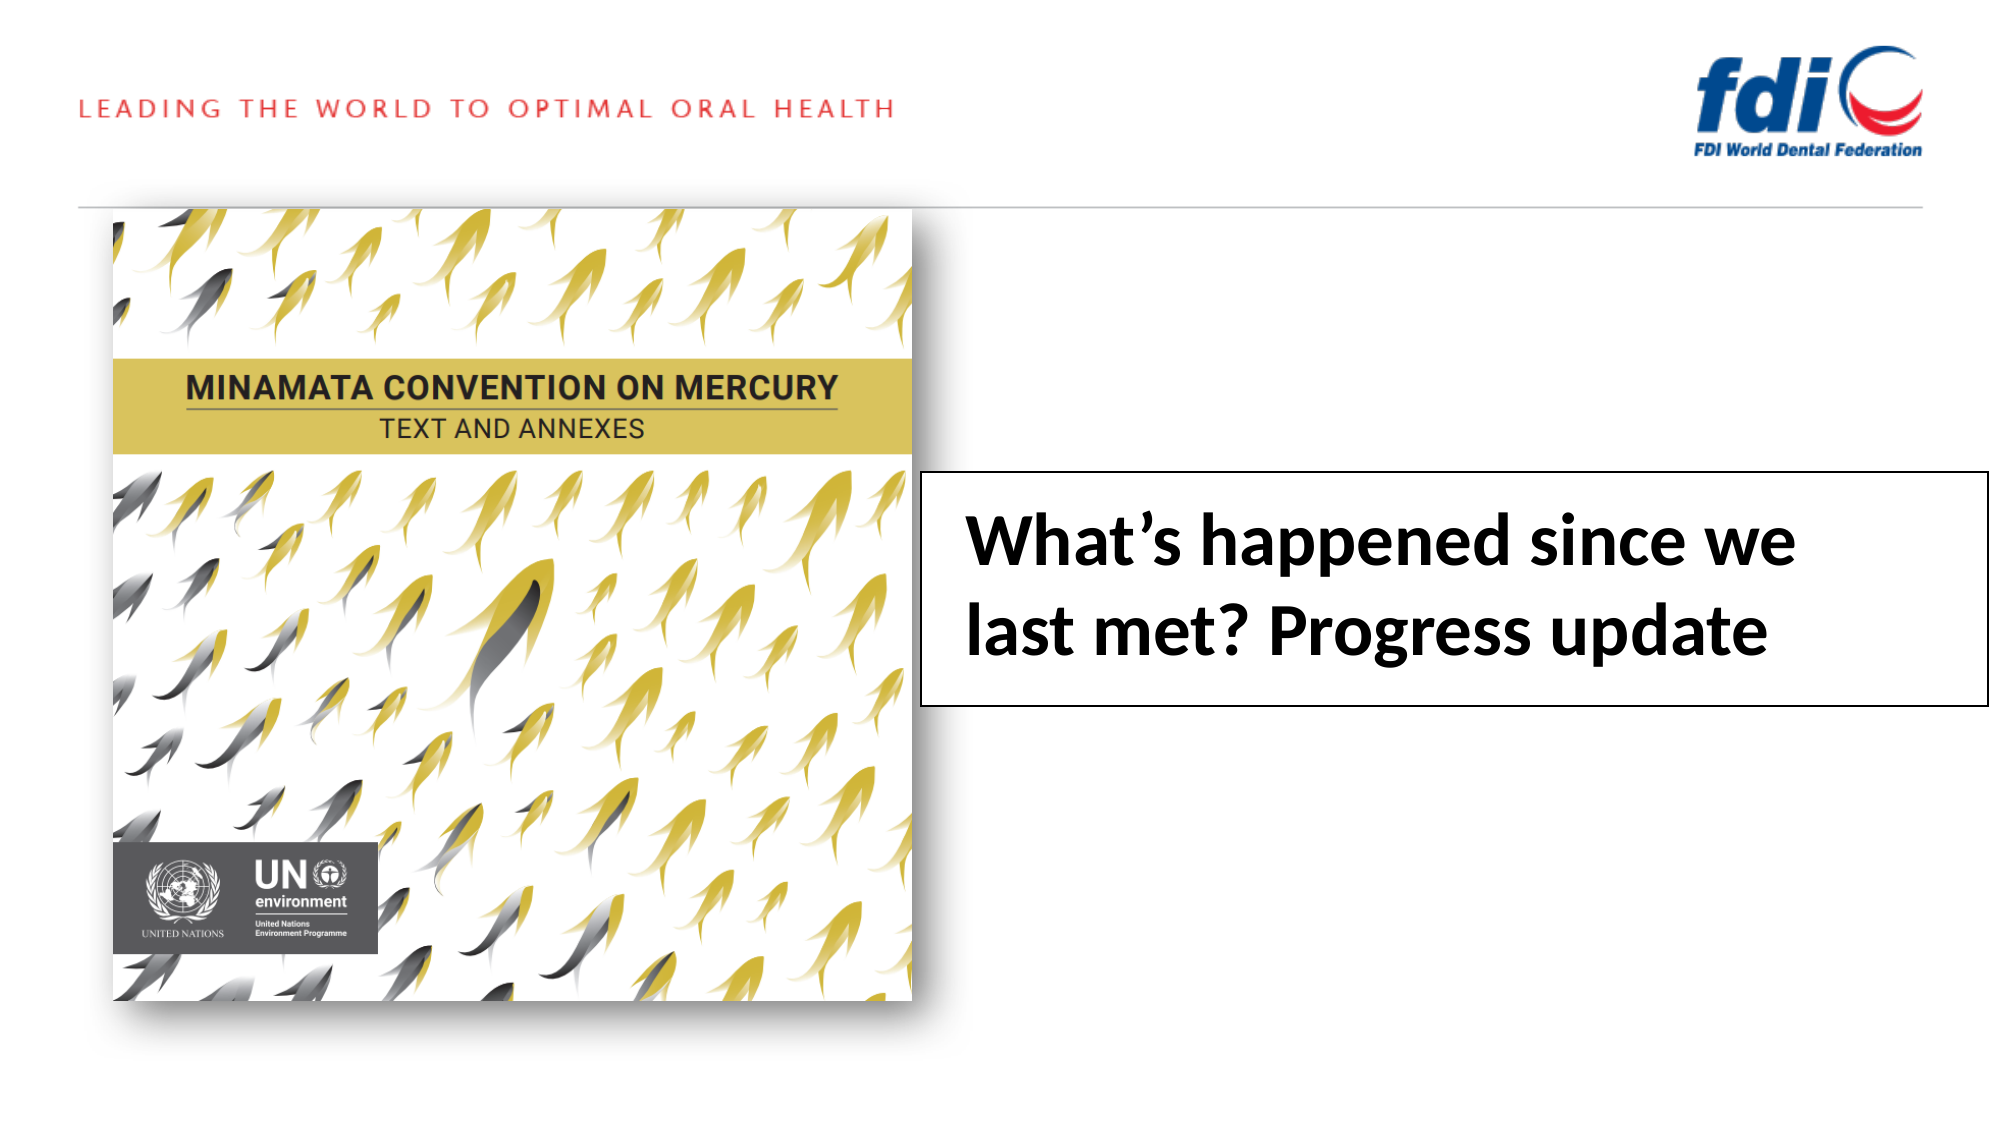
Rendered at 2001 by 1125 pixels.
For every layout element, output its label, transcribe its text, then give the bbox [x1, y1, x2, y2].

picture [0, 0, 2000, 1001]
text_box What’s happened since we last met? Progress update [950, 482, 1886, 678]
text_box P [920, 471, 1989, 707]
